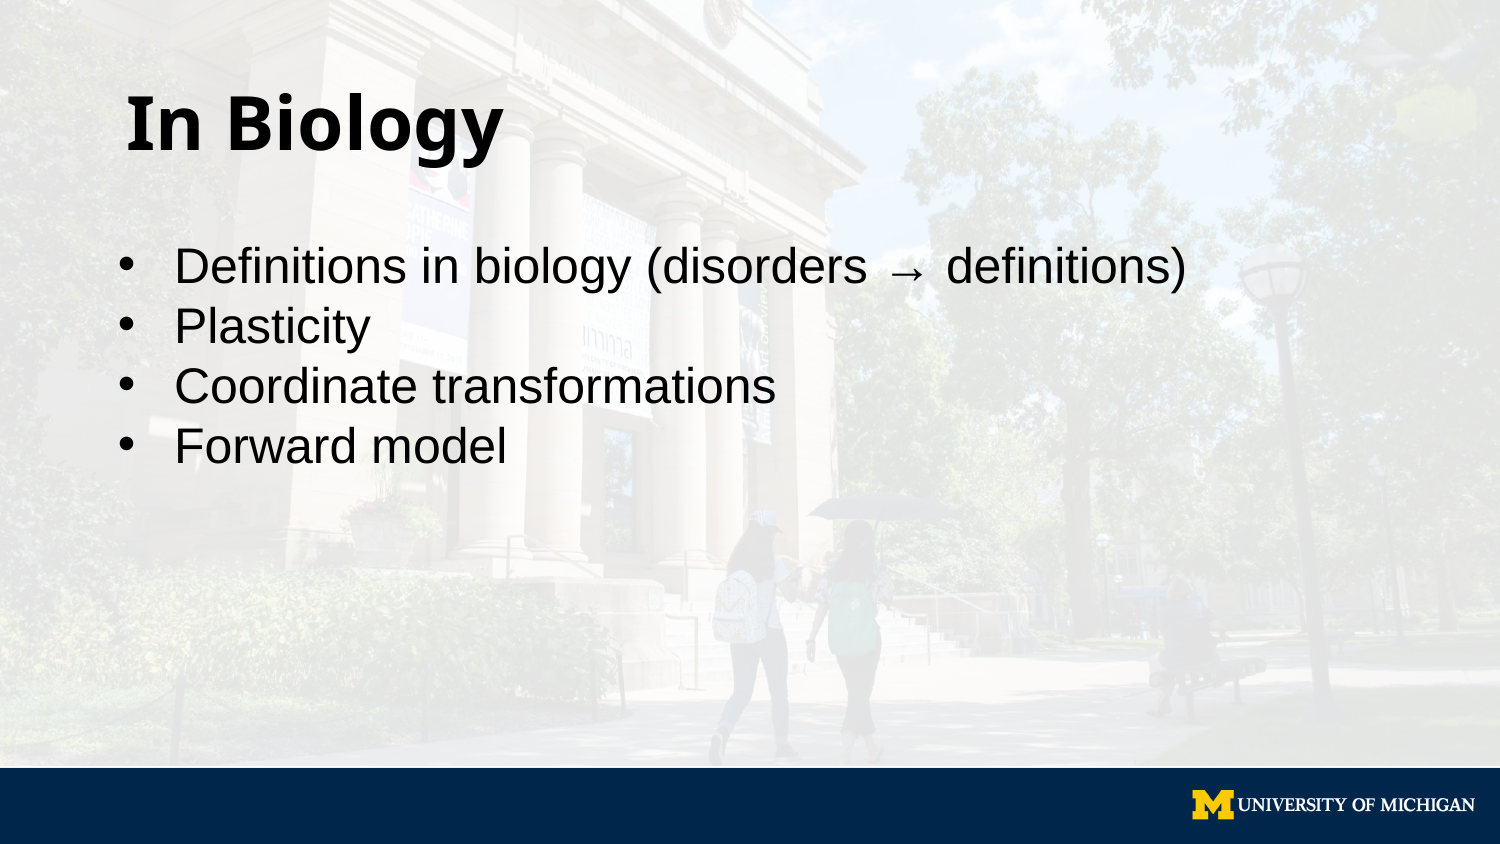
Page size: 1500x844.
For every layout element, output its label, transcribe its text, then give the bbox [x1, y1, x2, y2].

subtitle Definitions in biology (disorders → definitions) Plasticity Coordinate transformations Forward model [103, 225, 1397, 751]
title In Biology [111, 78, 1406, 195]
picture [0, 766, 1500, 844]
